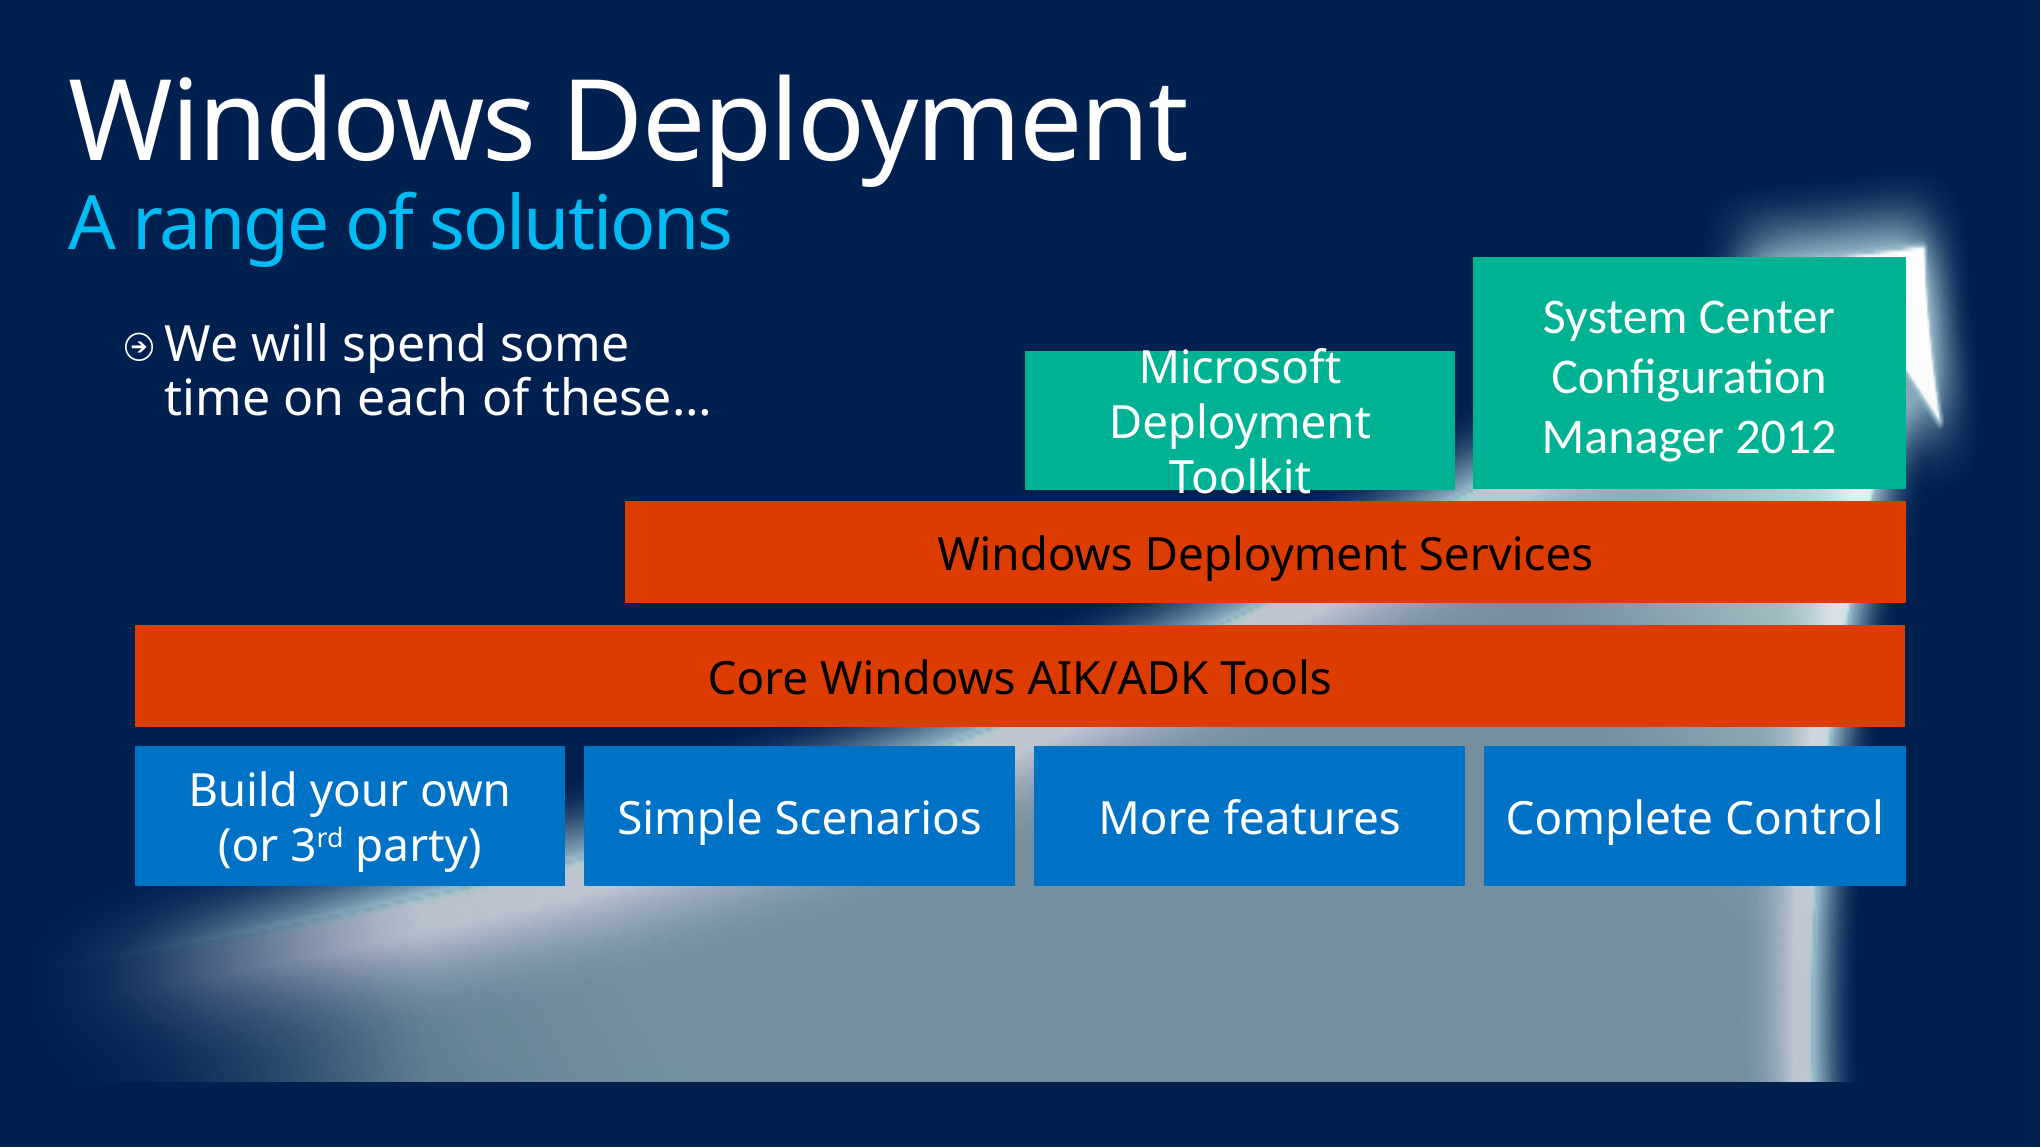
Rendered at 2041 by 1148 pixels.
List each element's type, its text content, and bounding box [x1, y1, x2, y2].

title Windows Deployment A range of solutions [45, 48, 1996, 168]
picture [15, 168, 2036, 1082]
